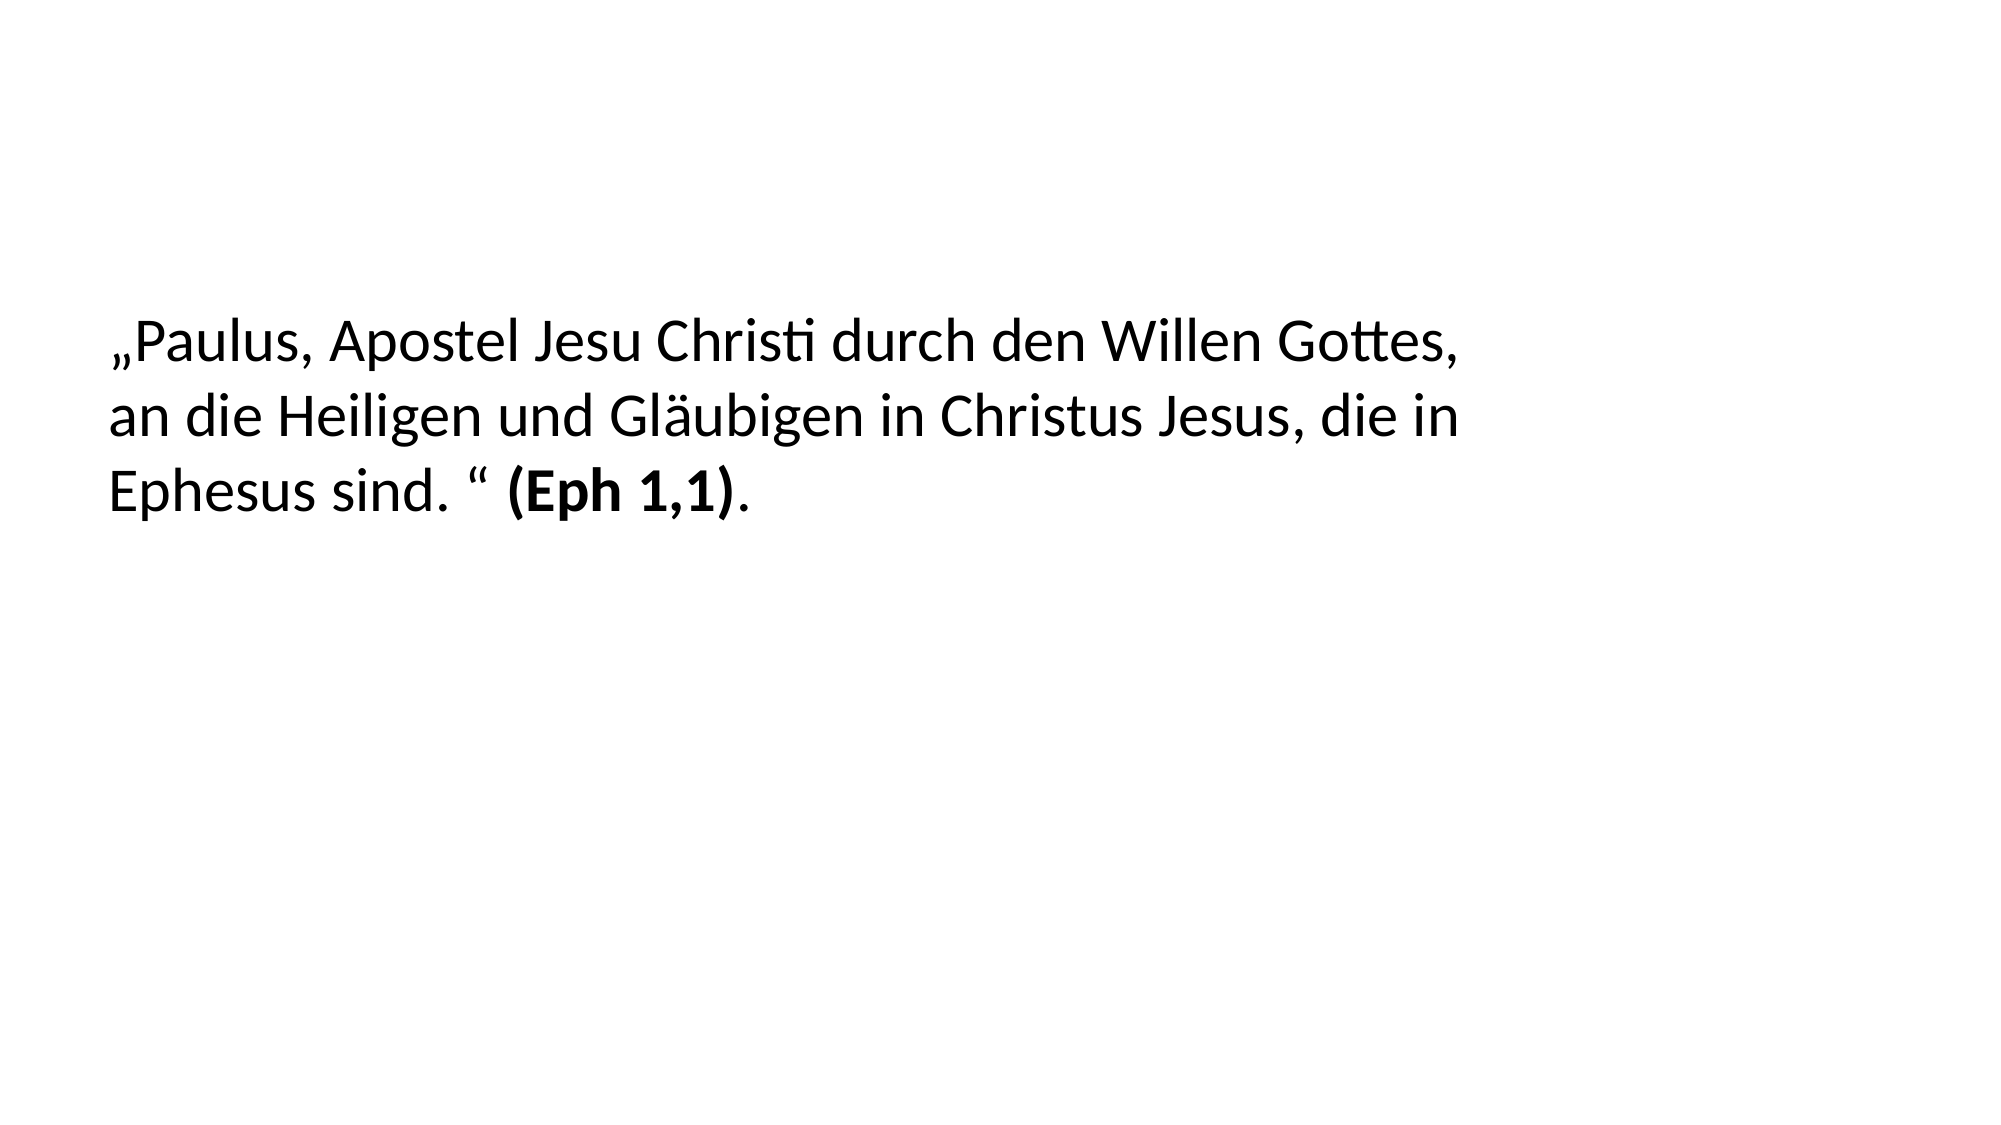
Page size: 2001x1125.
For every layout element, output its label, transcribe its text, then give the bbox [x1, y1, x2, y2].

text_box „Paulus, Apostel Jesu Christi durch den Willen Gottes, an die Heiligen und Gläubigen in Christus Jesus, die in Ephesus sind. “ (Eph 1,1). [93, 291, 1492, 532]
